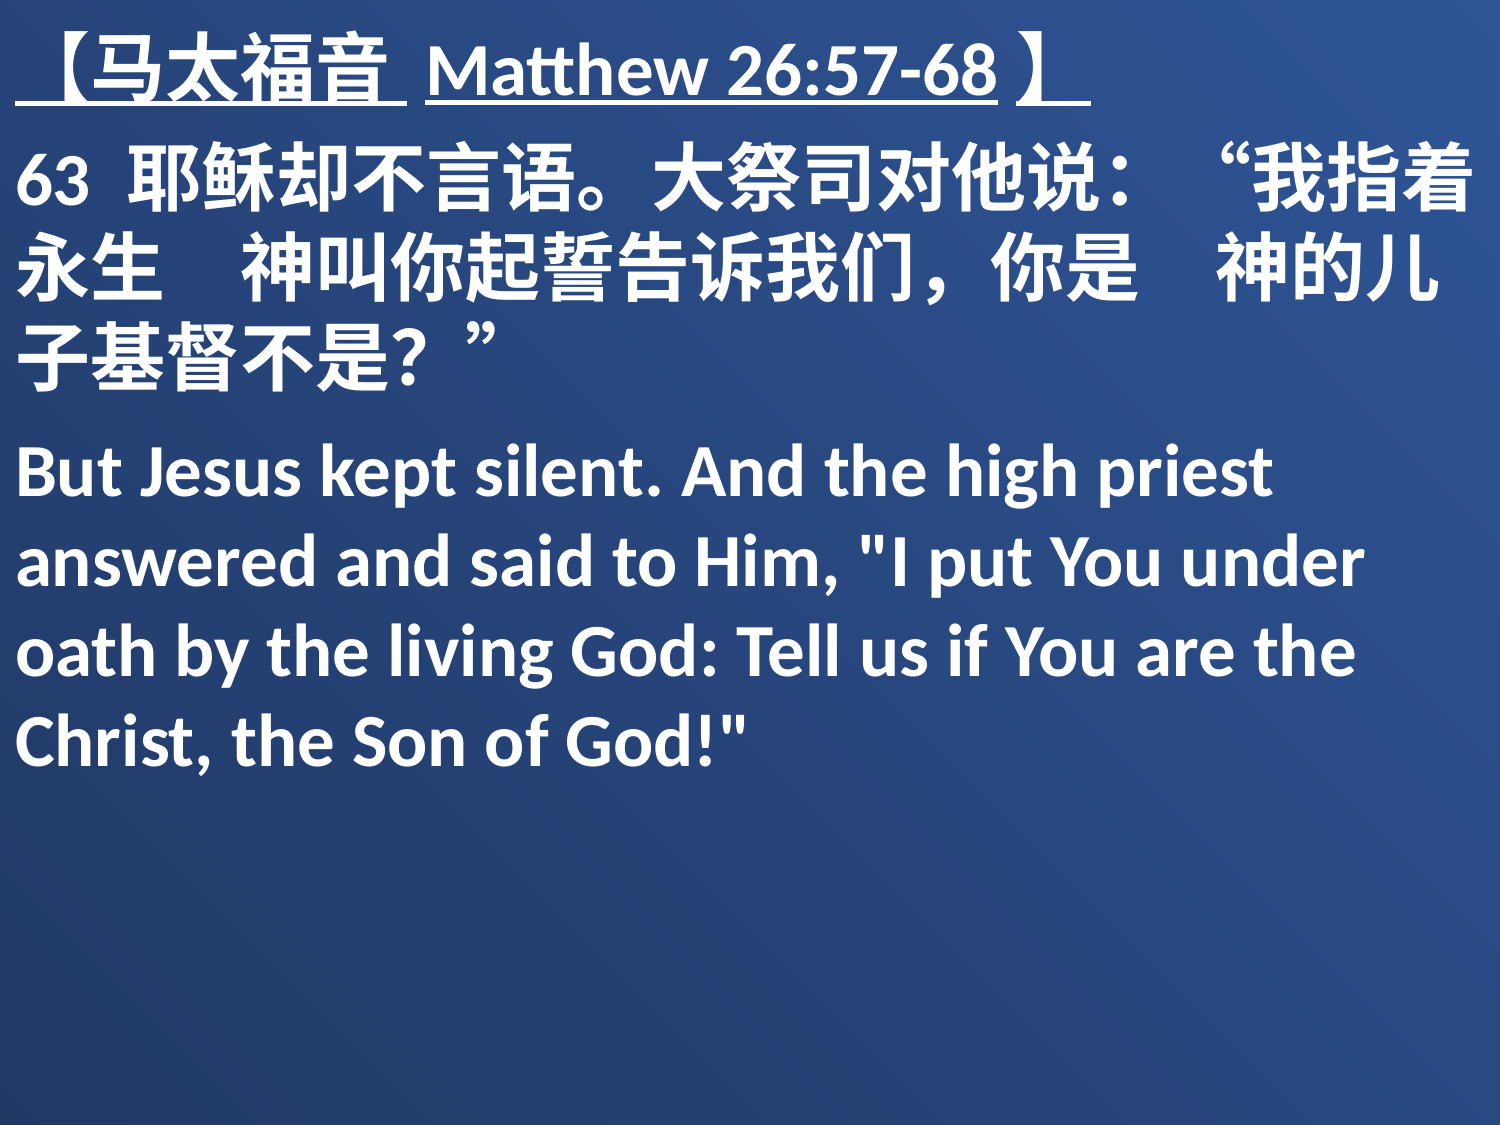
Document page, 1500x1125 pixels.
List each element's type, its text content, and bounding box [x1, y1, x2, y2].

subtitle 【马太福音 Matthew 26:57-68】 63 耶稣却不言语。大祭司对他说：“我指着永生 神叫你起誓告诉我们，你是 神的儿子基督不是？” But Jesus kept silent. And the high priest answered and said to Him, "I put You under oath by the living God: Tell us if You are the Christ, the Son of God!" [0, 0, 1500, 1125]
